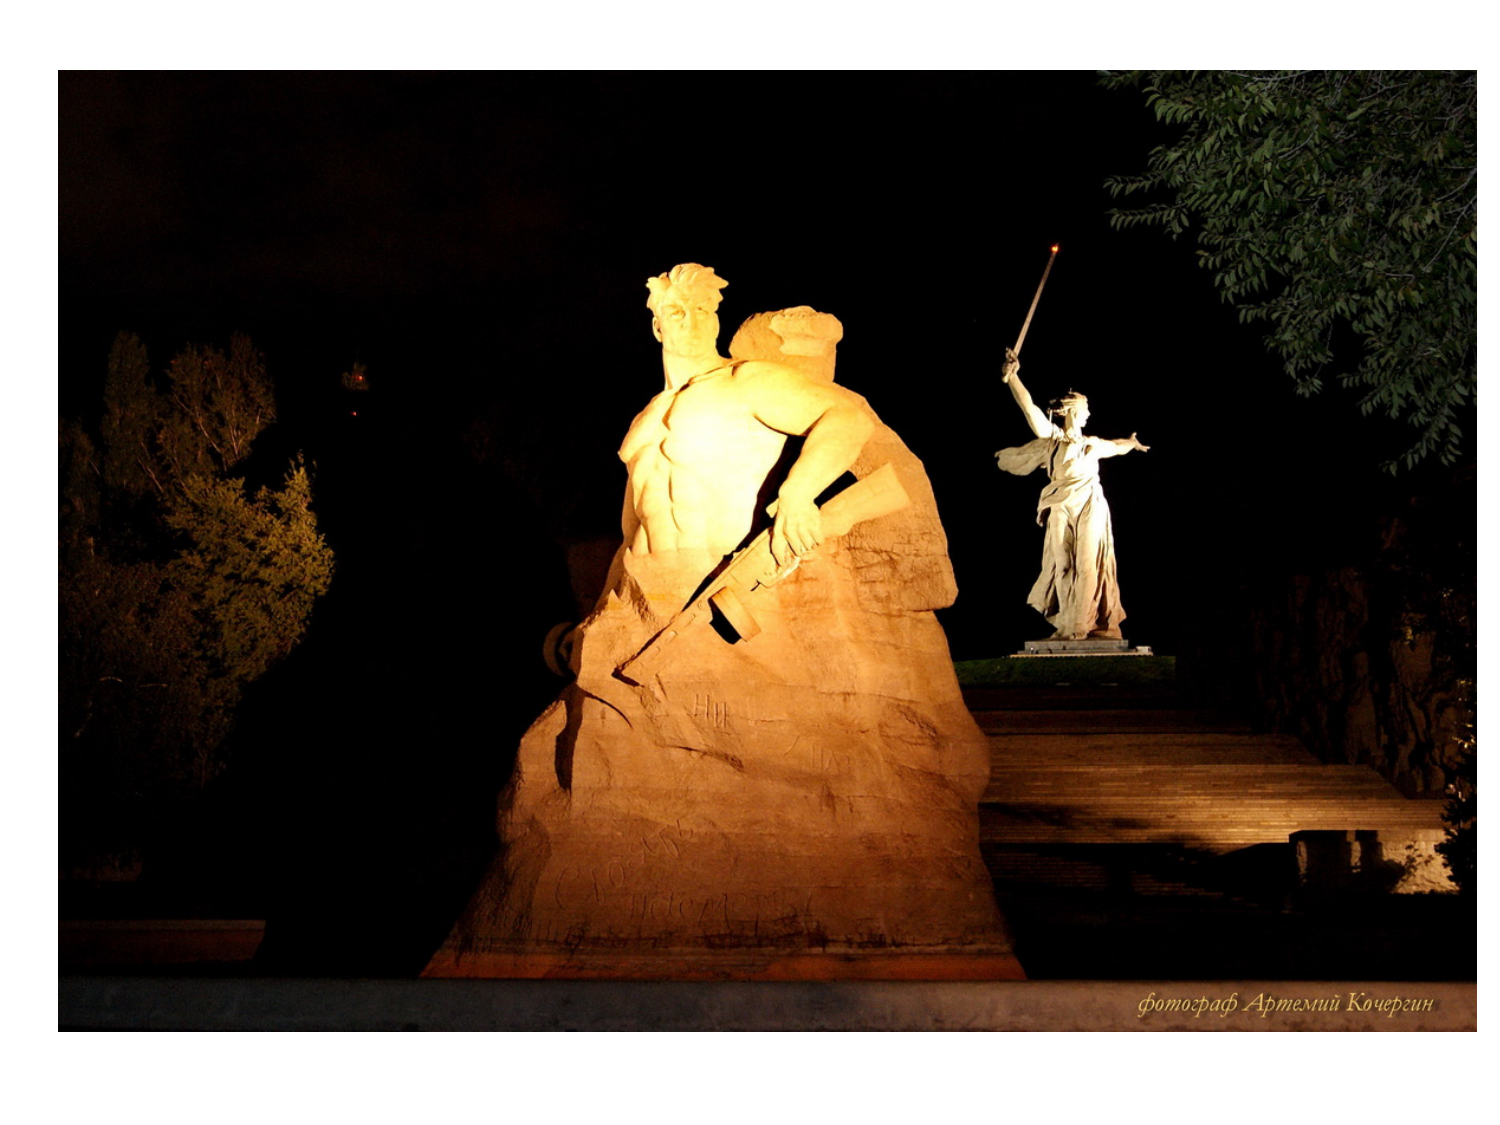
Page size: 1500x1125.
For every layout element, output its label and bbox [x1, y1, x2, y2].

list [58, 70, 1477, 1032]
